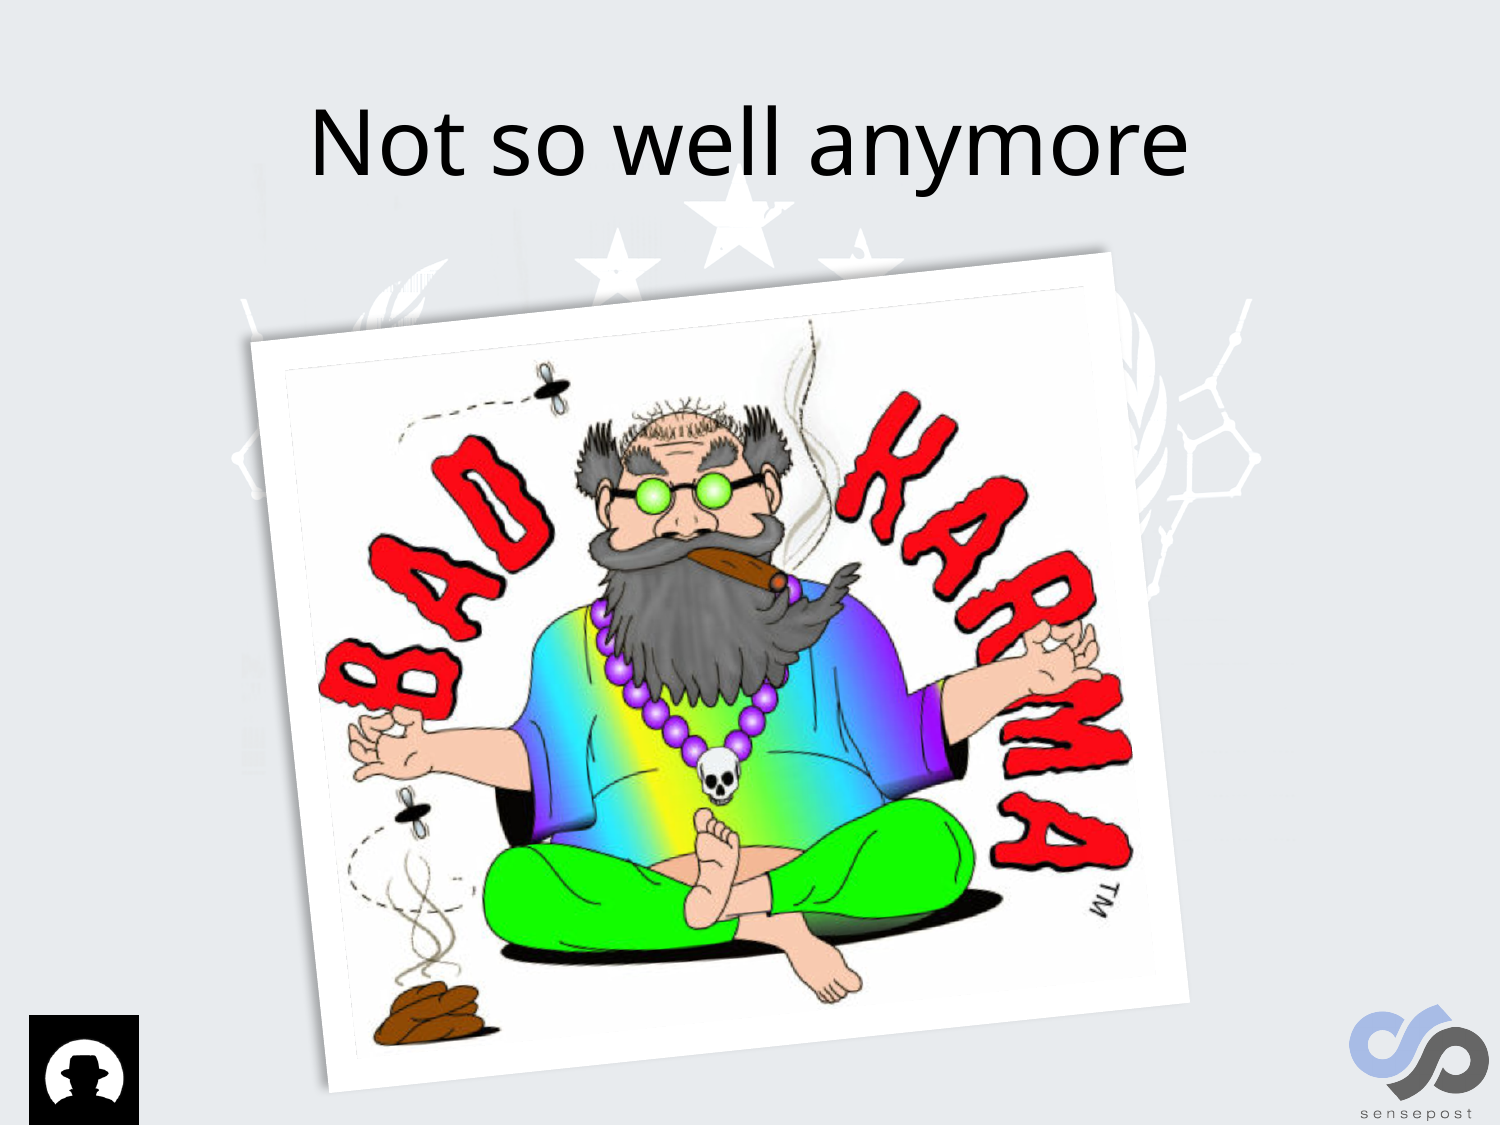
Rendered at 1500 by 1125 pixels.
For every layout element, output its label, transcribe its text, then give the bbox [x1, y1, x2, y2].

title Not so well anymore [75, 45, 1425, 233]
picture [1349, 1004, 1489, 1121]
picture [286, 288, 1155, 1058]
picture [29, 1015, 139, 1125]
